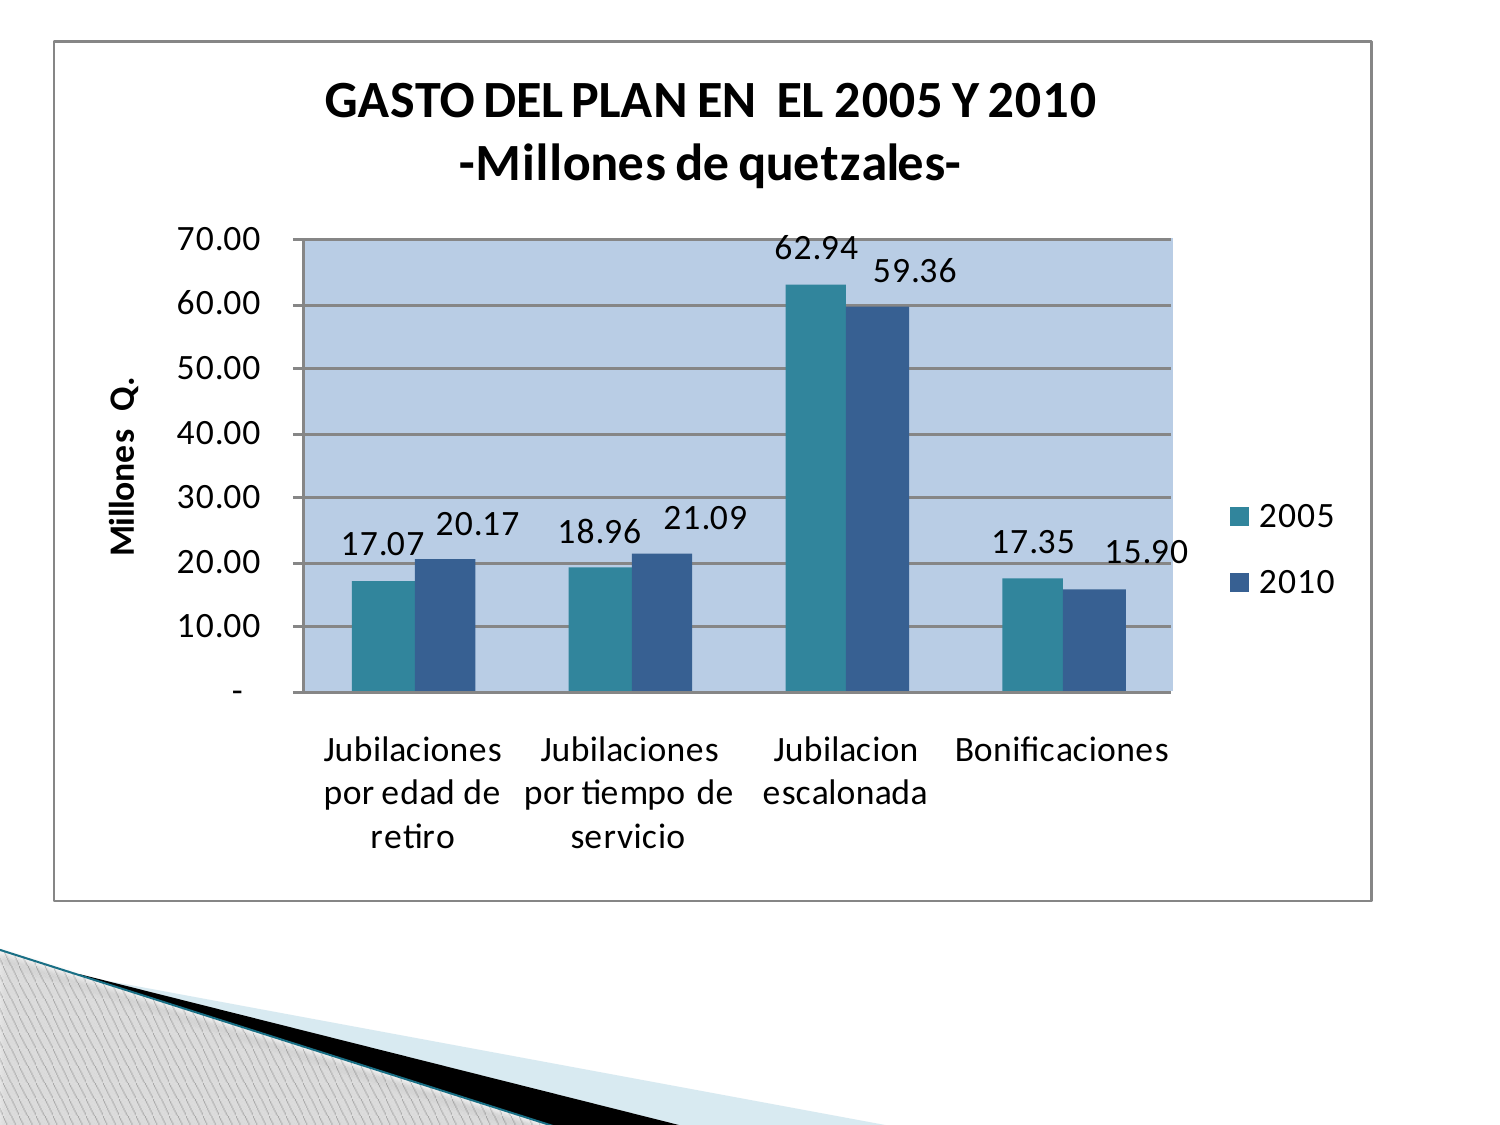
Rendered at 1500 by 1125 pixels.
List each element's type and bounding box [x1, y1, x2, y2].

picture [49, 37, 1374, 903]
